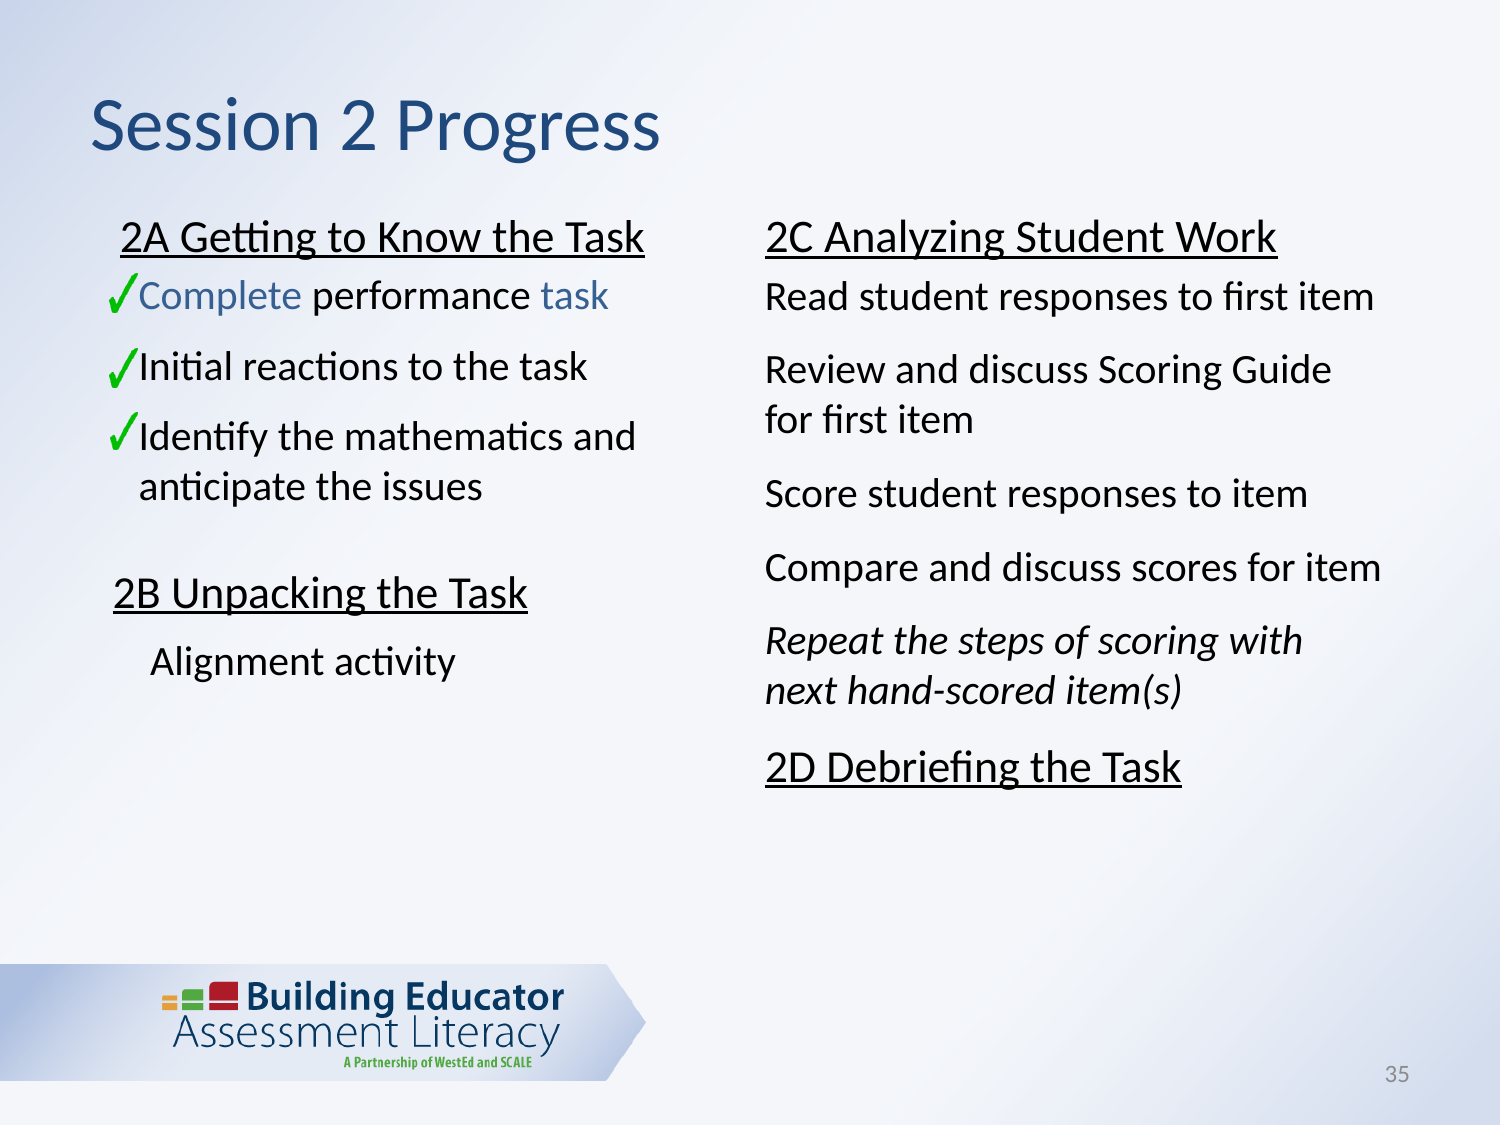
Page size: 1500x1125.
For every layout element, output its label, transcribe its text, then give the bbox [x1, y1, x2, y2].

picture [0, 0, 1500, 1125]
text_box 2A Getting to Know the Task [104, 198, 663, 304]
text_box 2B Unpacking the Task Alignment activity [97, 561, 595, 817]
title Session 2 Progress [75, 45, 1425, 196]
text_box Read student responses to first item Review and discuss Scoring Guide for first item Score student responses to item Compare and discuss scores for item Repeat the steps of scoring with next hand-scored item(s) 2D Debriefing the Task [750, 261, 1400, 975]
text_box 2C Analyzing Student Work [749, 198, 1303, 304]
text_box Complete performance task Initial reactions to the task Identify the mathematics and anticipate the issues [123, 259, 683, 637]
slide_number 35 [1074, 1042, 1425, 1103]
